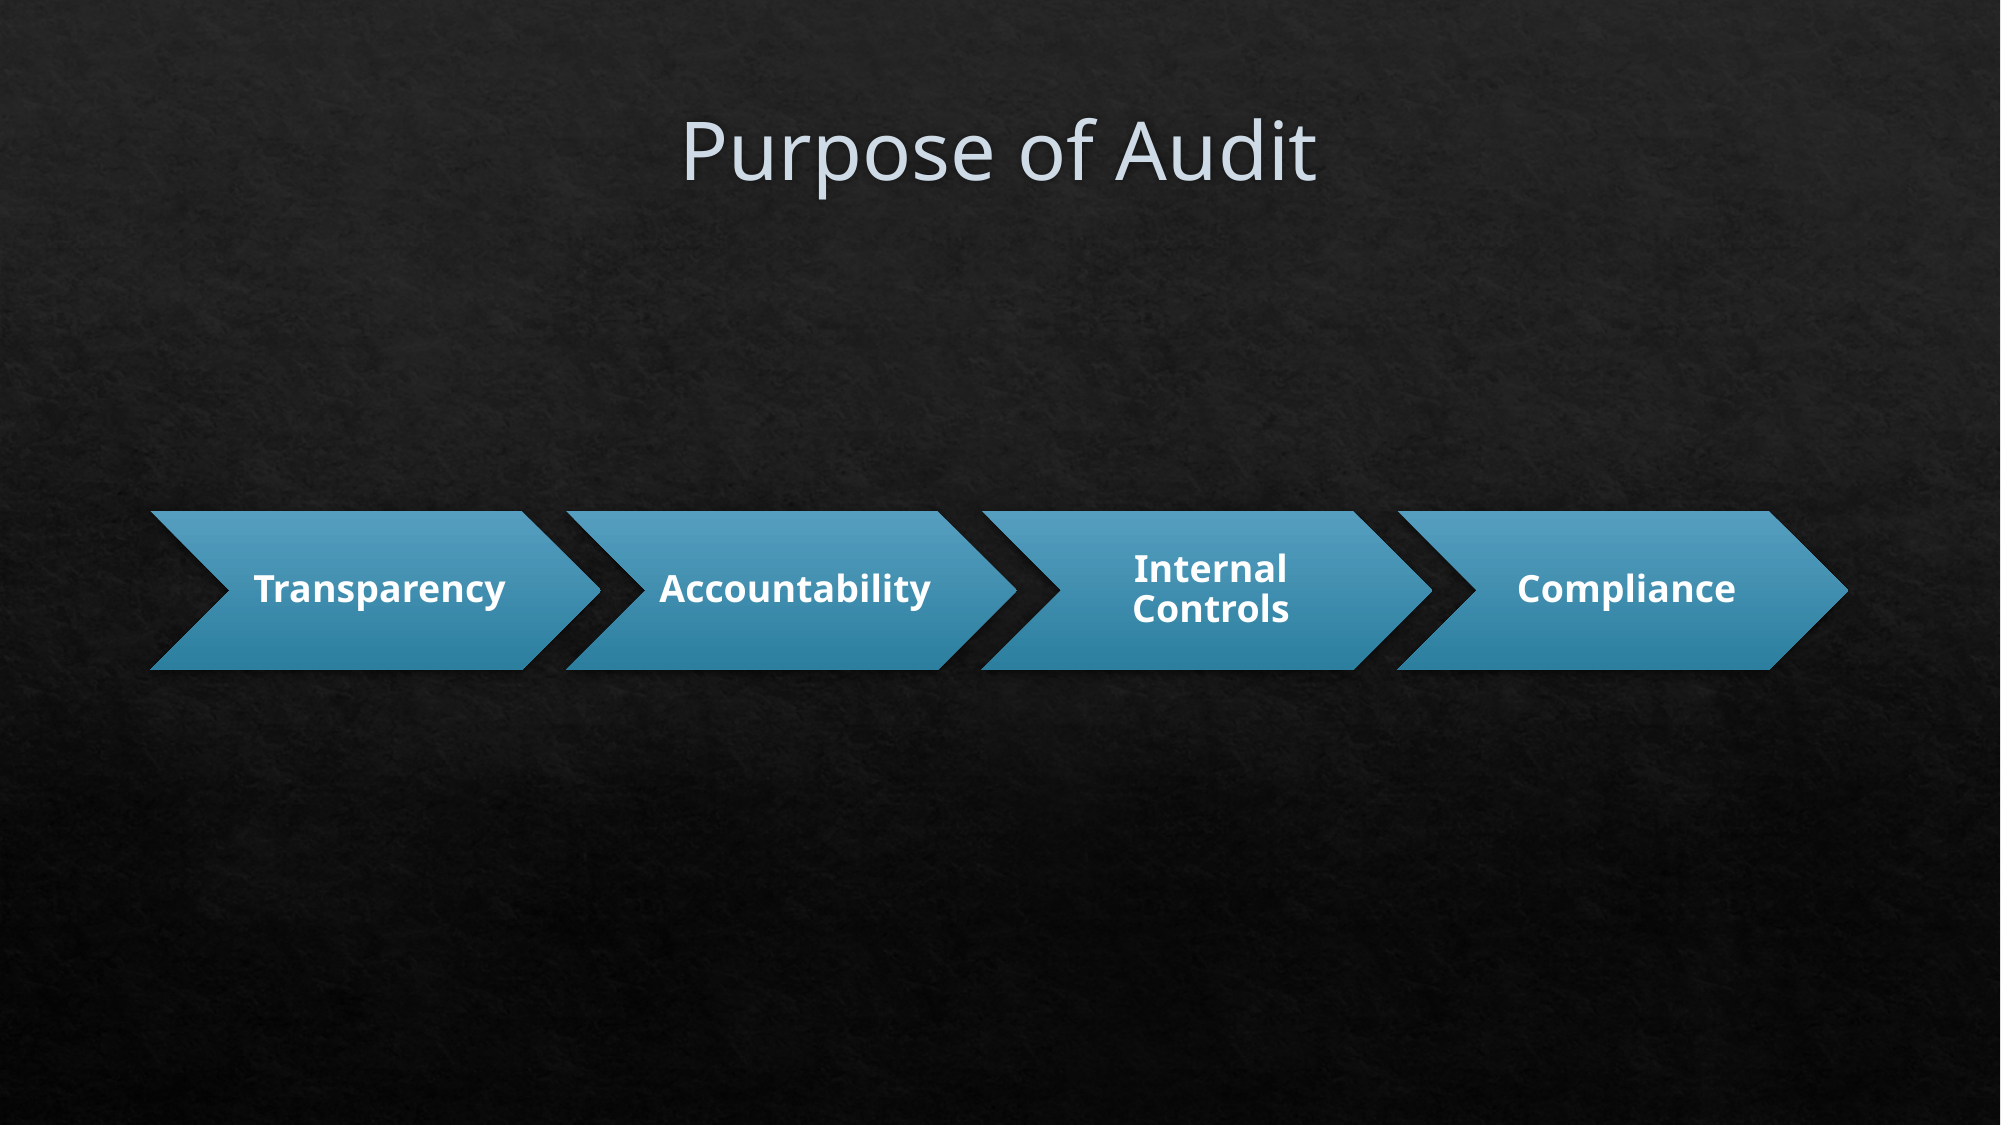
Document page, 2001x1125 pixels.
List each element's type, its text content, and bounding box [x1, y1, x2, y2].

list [149, 340, 1849, 951]
title Purpose of Audit [149, 99, 1849, 307]
